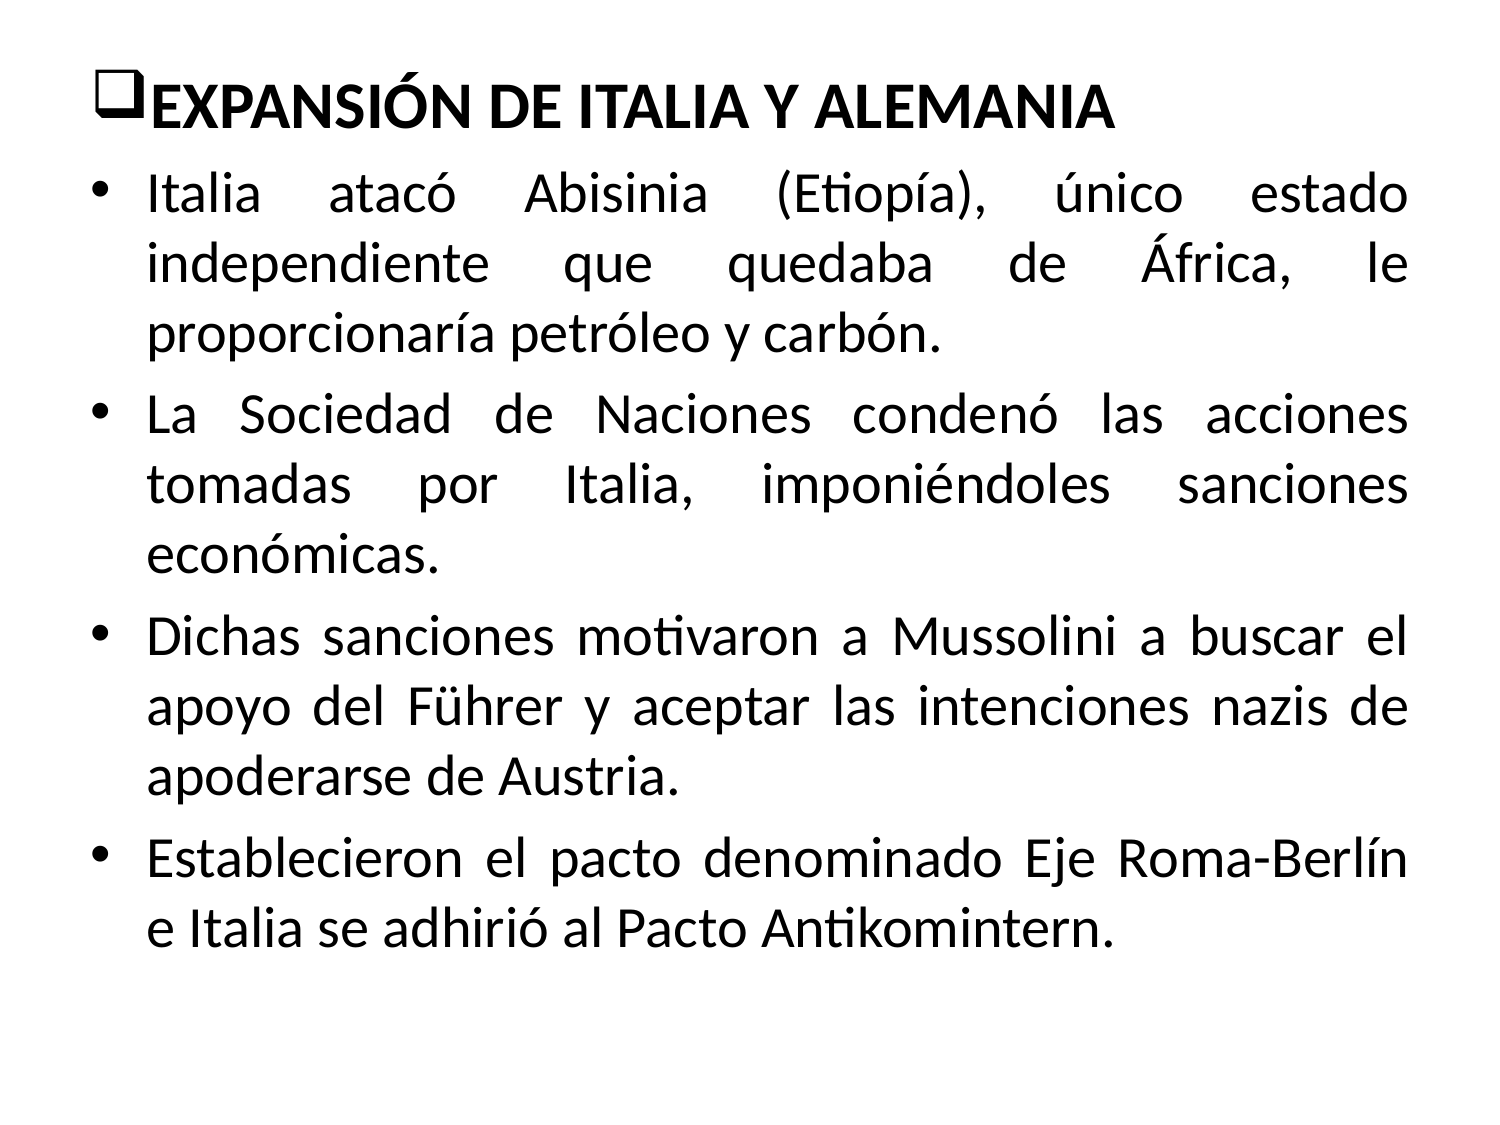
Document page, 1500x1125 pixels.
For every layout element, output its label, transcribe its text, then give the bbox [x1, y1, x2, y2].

list EXPANSIÓN DE ITALIA Y ALEMANIA Italia atacó Abisinia (Etiopía), único estado independiente que quedaba de África, le proporcionaría petróleo y carbón. La Sociedad de Naciones condenó las acciones tomadas por Italia, imponiéndoles sanciones económicas. Dichas sanciones motivaron a Mussolini a buscar el apoyo del Führer y aceptar las intenciones nazis de apoderarse de Austria. Establecieron el pacto denominado Eje Roma-Berlín e Italia se adhirió al Pacto Antikomintern. [74, 54, 1426, 1006]
